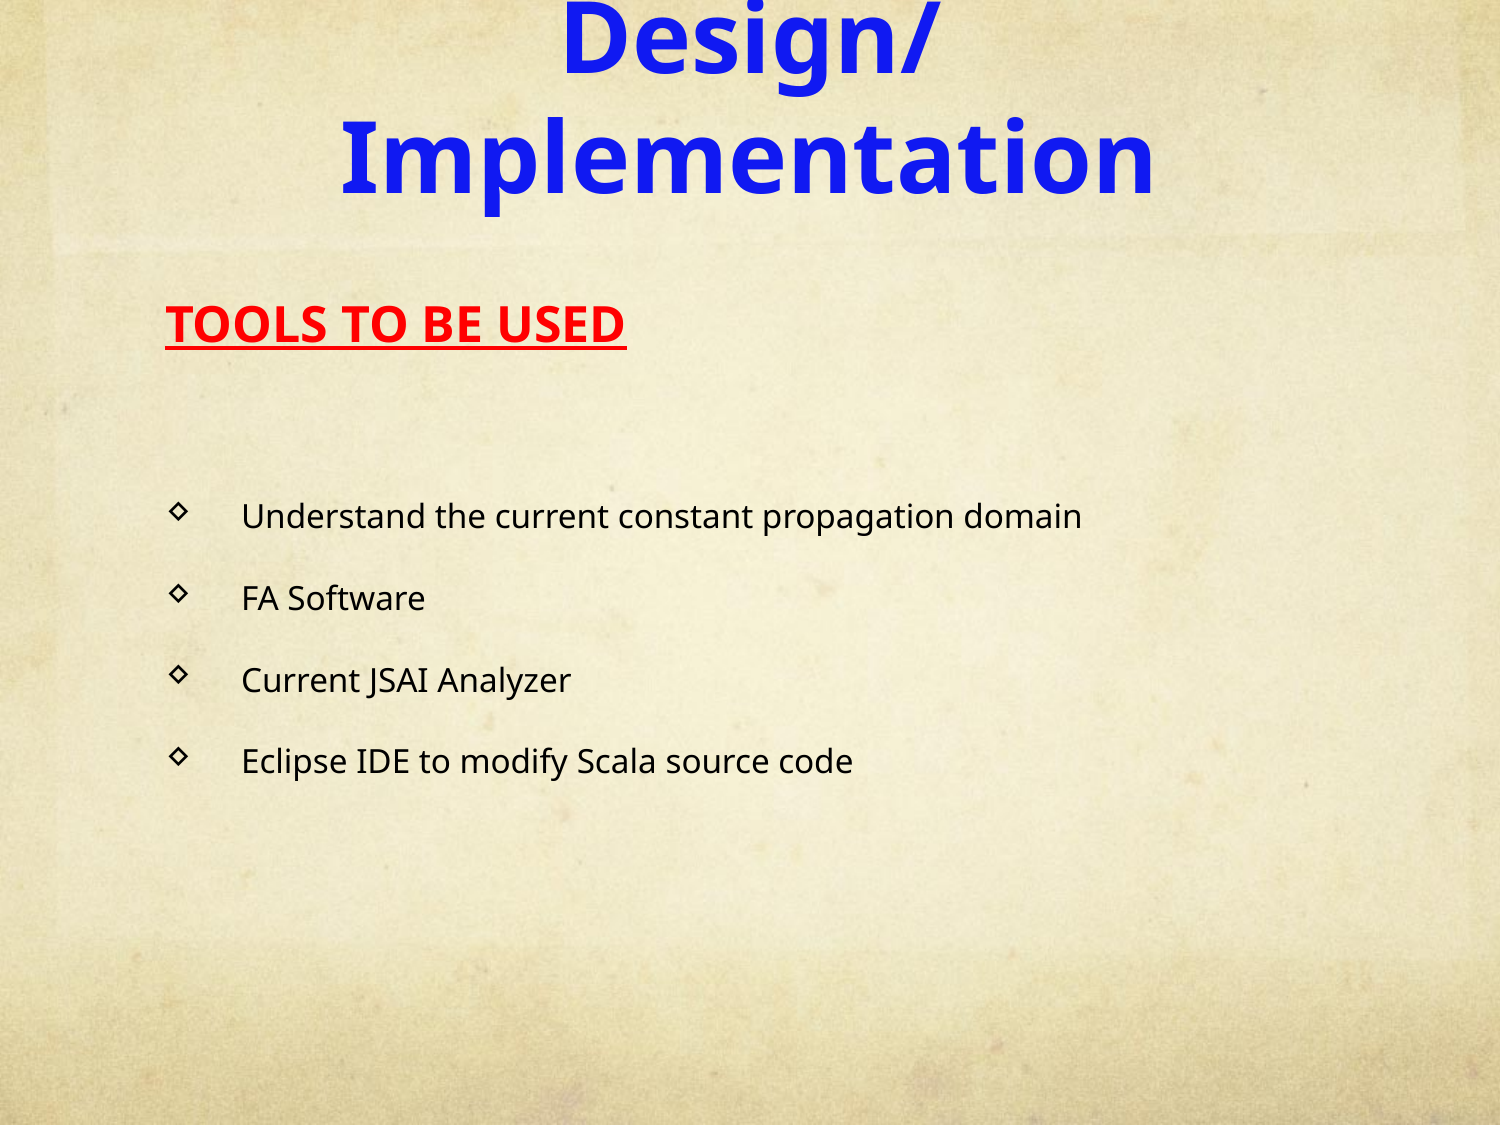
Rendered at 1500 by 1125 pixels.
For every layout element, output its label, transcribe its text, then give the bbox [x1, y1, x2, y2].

list TOOLS TO BE USED Understand the current constant propagation domain FA Software Current JSAI Analyzer Eclipse IDE to modify Scala source code [150, 284, 1350, 889]
title Design/Implementation [150, 82, 1350, 225]
picture [0, 0, 1500, 1125]
